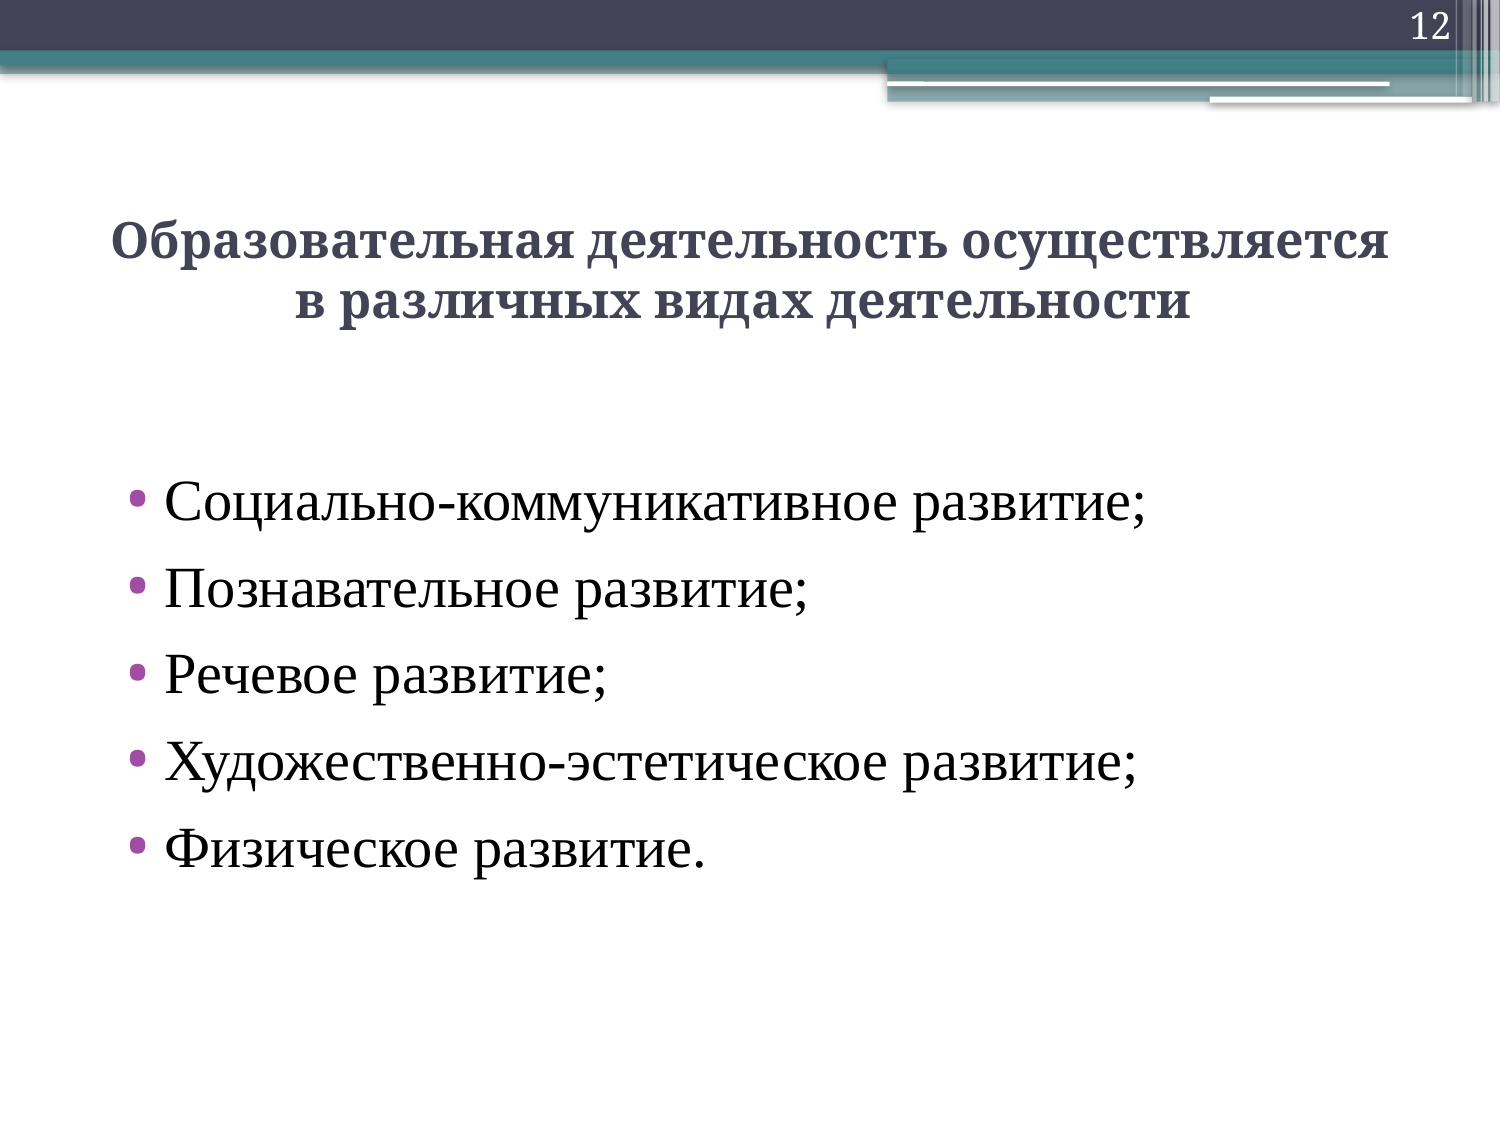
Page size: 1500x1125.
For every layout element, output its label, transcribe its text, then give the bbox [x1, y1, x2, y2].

list Социально-коммуникативное развитие; Познавательное развитие; Речевое развитие; Художественно-эстетическое развитие; Физическое развитие. [75, 444, 1425, 1079]
title Образовательная деятельность осуществляется в различных видах деятельности [75, 187, 1425, 350]
slide_number 12 [1341, 0, 1466, 61]
